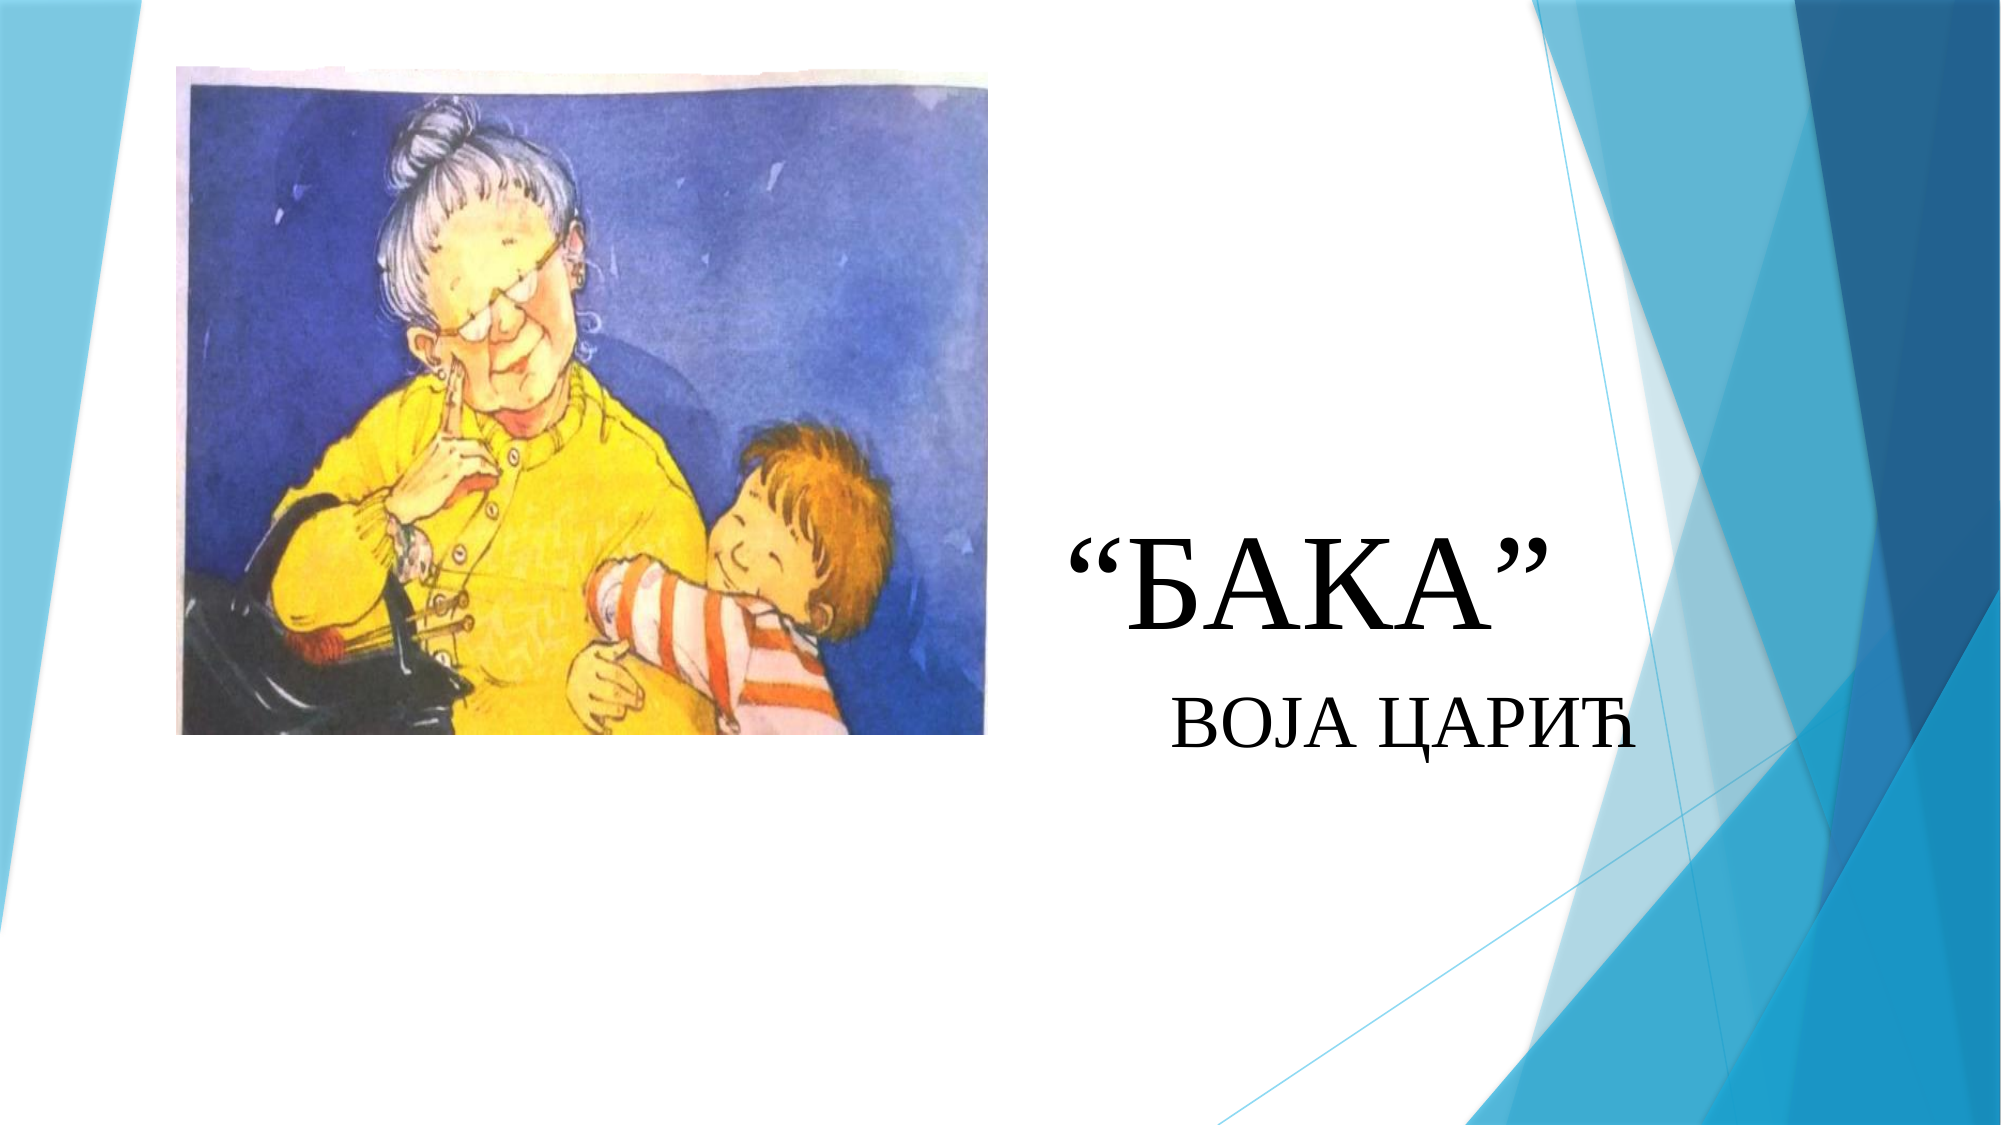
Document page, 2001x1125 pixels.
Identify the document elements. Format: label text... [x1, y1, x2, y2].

picture [175, 65, 989, 736]
subtitle ВОЈА ЦАРИЋ [247, 664, 1653, 845]
title “БАКА” [993, 336, 1569, 664]
